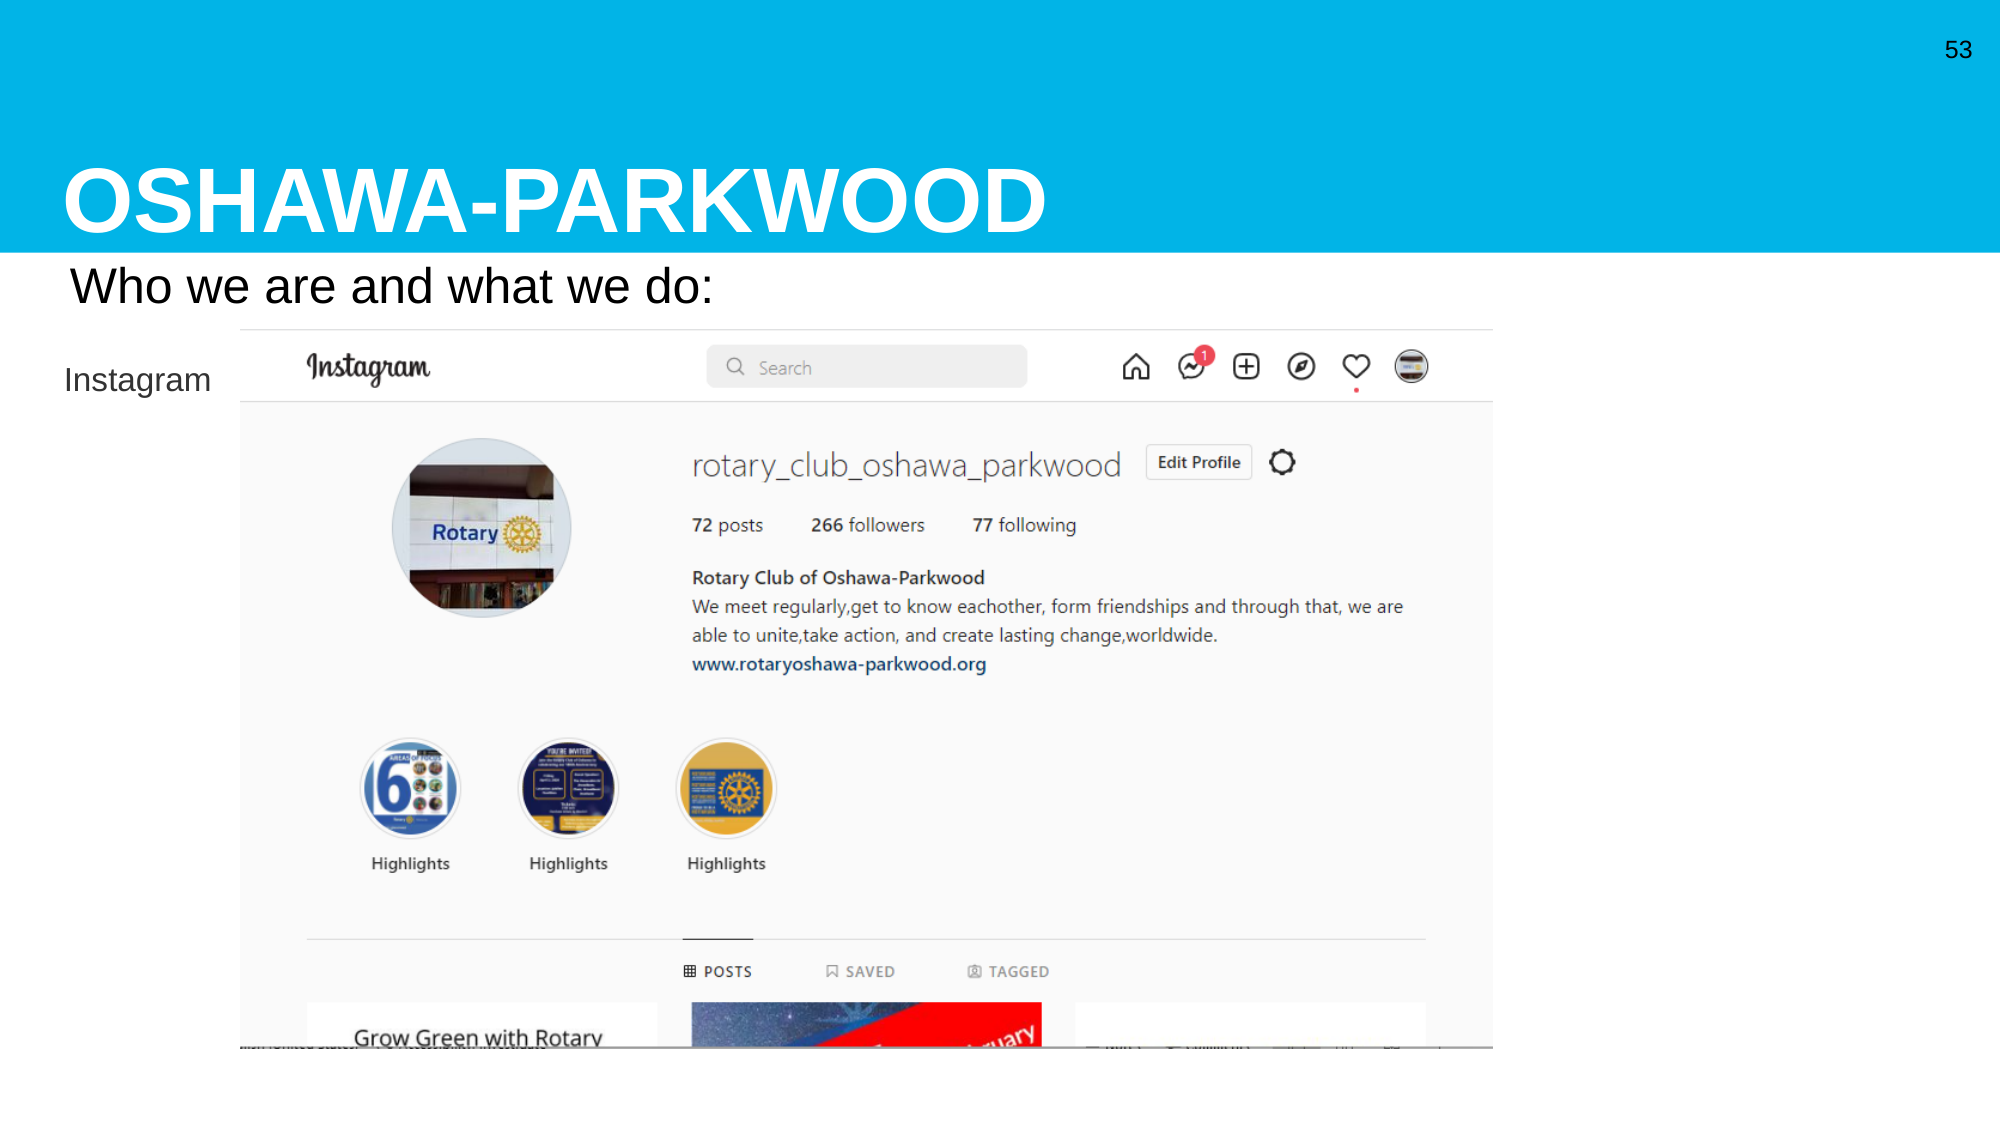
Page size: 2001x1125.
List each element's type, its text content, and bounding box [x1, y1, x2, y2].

picture [239, 328, 1493, 1050]
title OSHAWA-PARKWOOD [61, 0, 1951, 254]
list Who we are and what we do: Instagram [55, 252, 1945, 1099]
slide_number 53 [1935, 26, 1982, 72]
